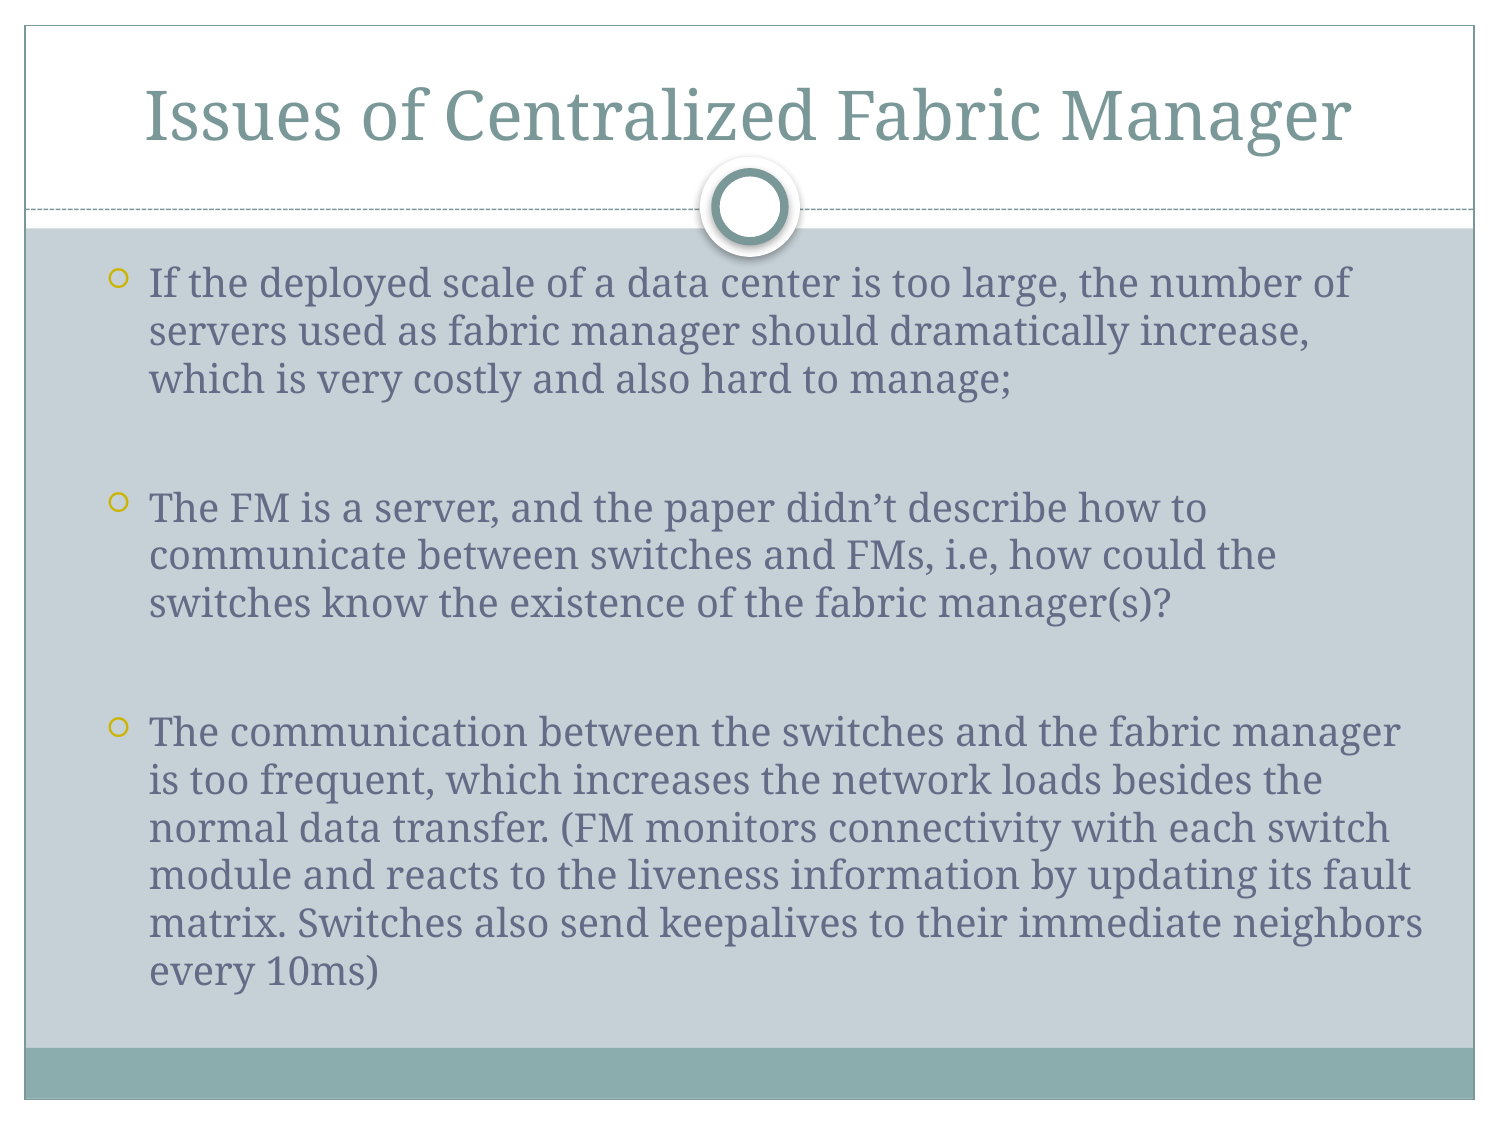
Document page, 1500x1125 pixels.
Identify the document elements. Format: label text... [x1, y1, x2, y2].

title Issues of Centralized Fabric Manager [49, 37, 1450, 162]
list If the deployed scale of a data center is too large, the number of servers used as fabric manager should dramatically increase, which is very costly and also hard to manage; The FM is a server, and the paper didn’t describe how to communicate between switches and FMs, i.e, how could the switches know the existence of the fabric manager(s)? The communication between the switches and the fabric manager is too frequent, which increases the network loads besides the normal data transfer. (FM monitors connectivity with each switch module and reacts to the liveness information by updating its fault matrix. Switches also send keepalives to their immediate neighbors every 10ms) [49, 250, 1445, 1001]
